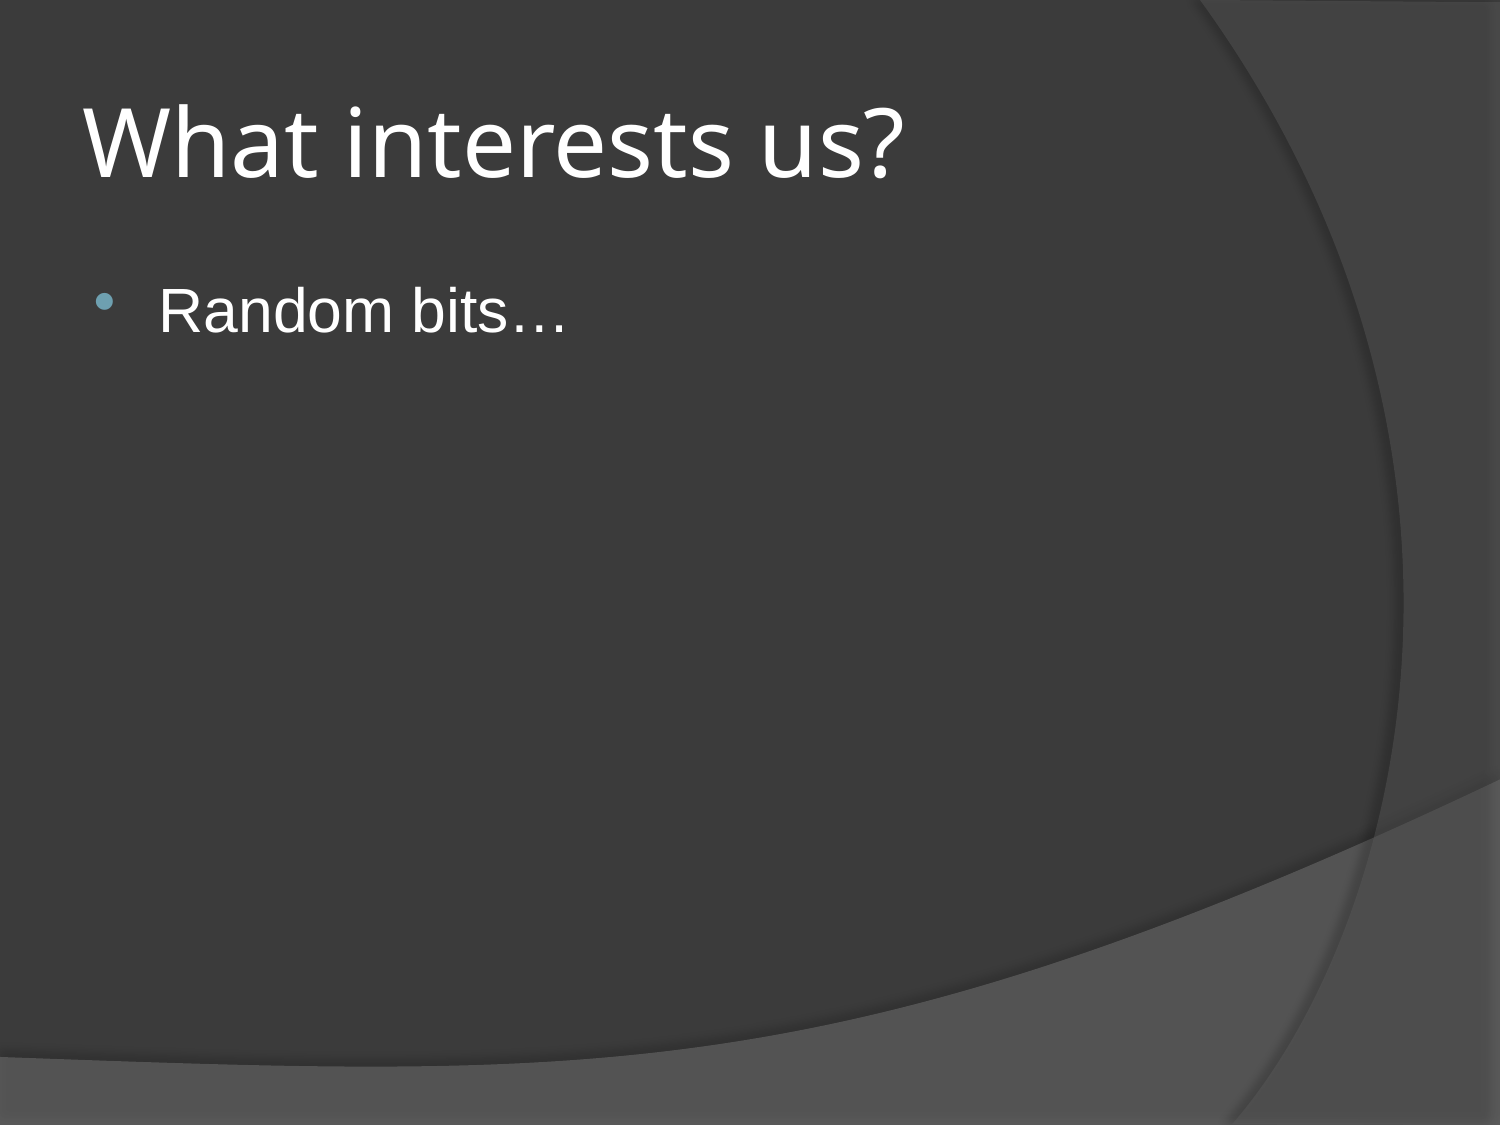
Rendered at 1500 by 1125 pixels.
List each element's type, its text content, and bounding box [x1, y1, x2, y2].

title What interests us? [75, 45, 1300, 233]
list Random bits… [75, 262, 1300, 1005]
